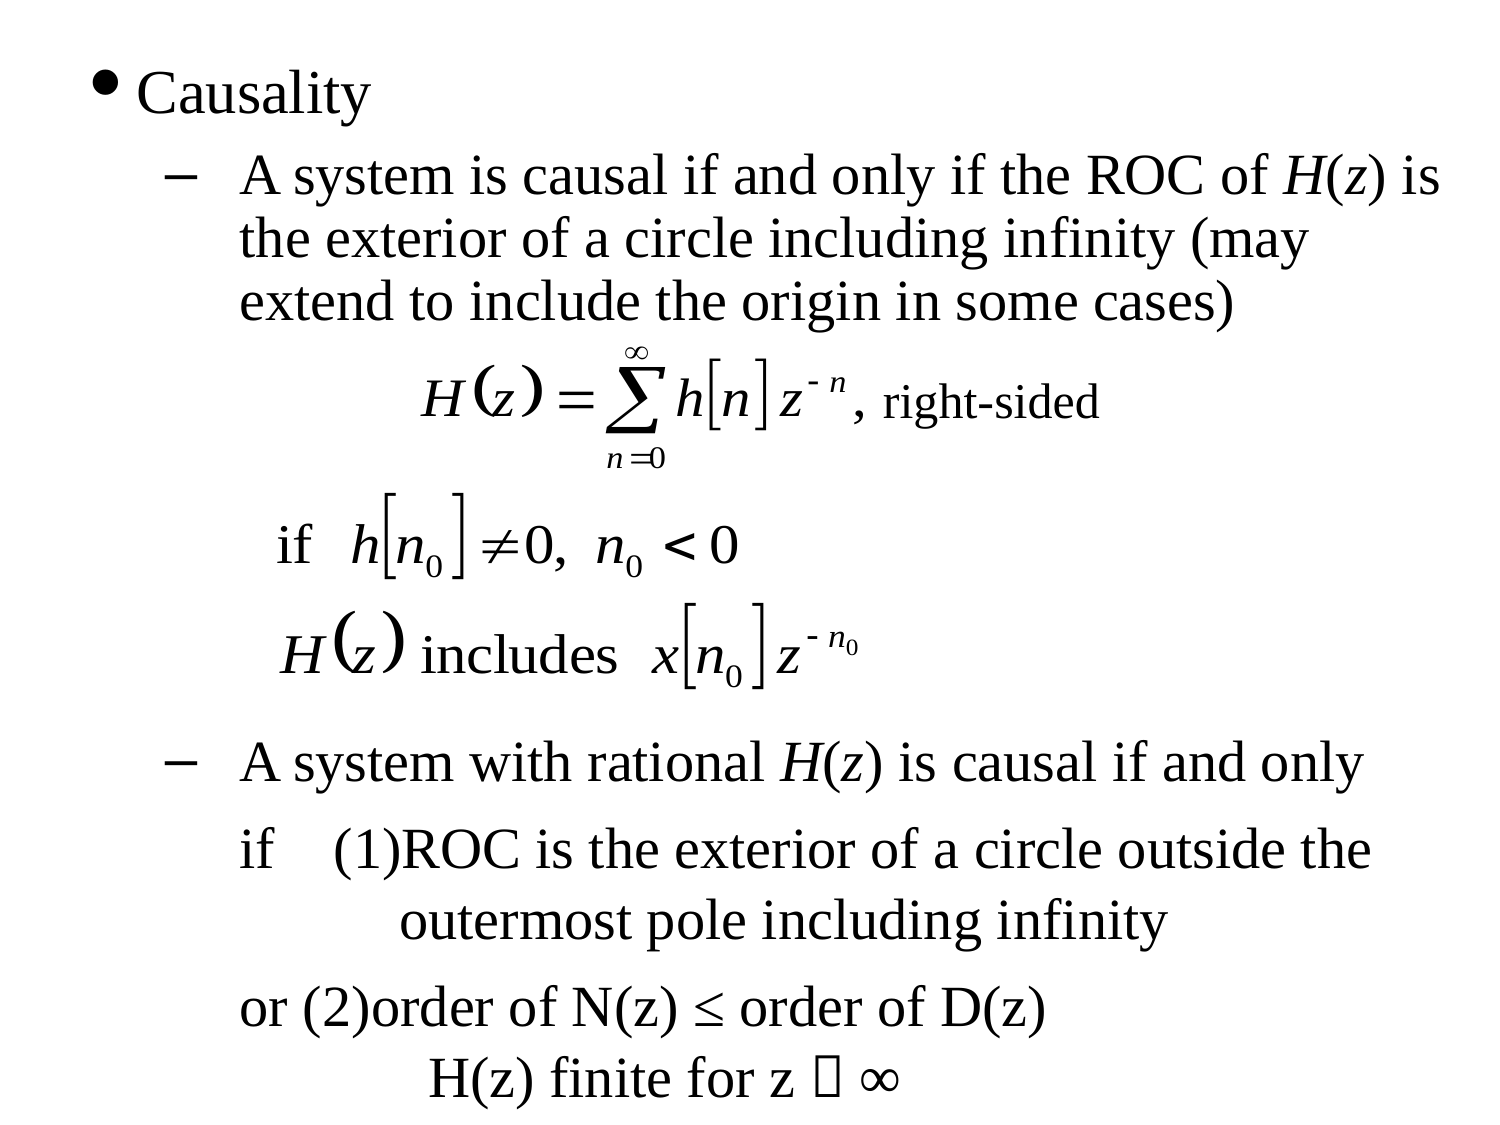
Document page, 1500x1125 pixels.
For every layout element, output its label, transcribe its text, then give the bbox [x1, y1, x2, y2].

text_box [410, 326, 878, 415]
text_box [269, 408, 874, 699]
text_box right-sided [882, 361, 1117, 437]
text_box A system is causal if and only if the ROC of H(z) is the exterior of a circle including infinity (may extend to include the origin in some cases) [0, 137, 1500, 341]
text_box Causality [0, 43, 1500, 133]
text_box A system with rational H(z) is causal if and only if (1)ROC is the exterior of a circle outside the outermost pole including infinity or (2)order of N(z) ≤ order of D(z) H(z) finite for z  ∞ [0, 716, 1500, 1117]
